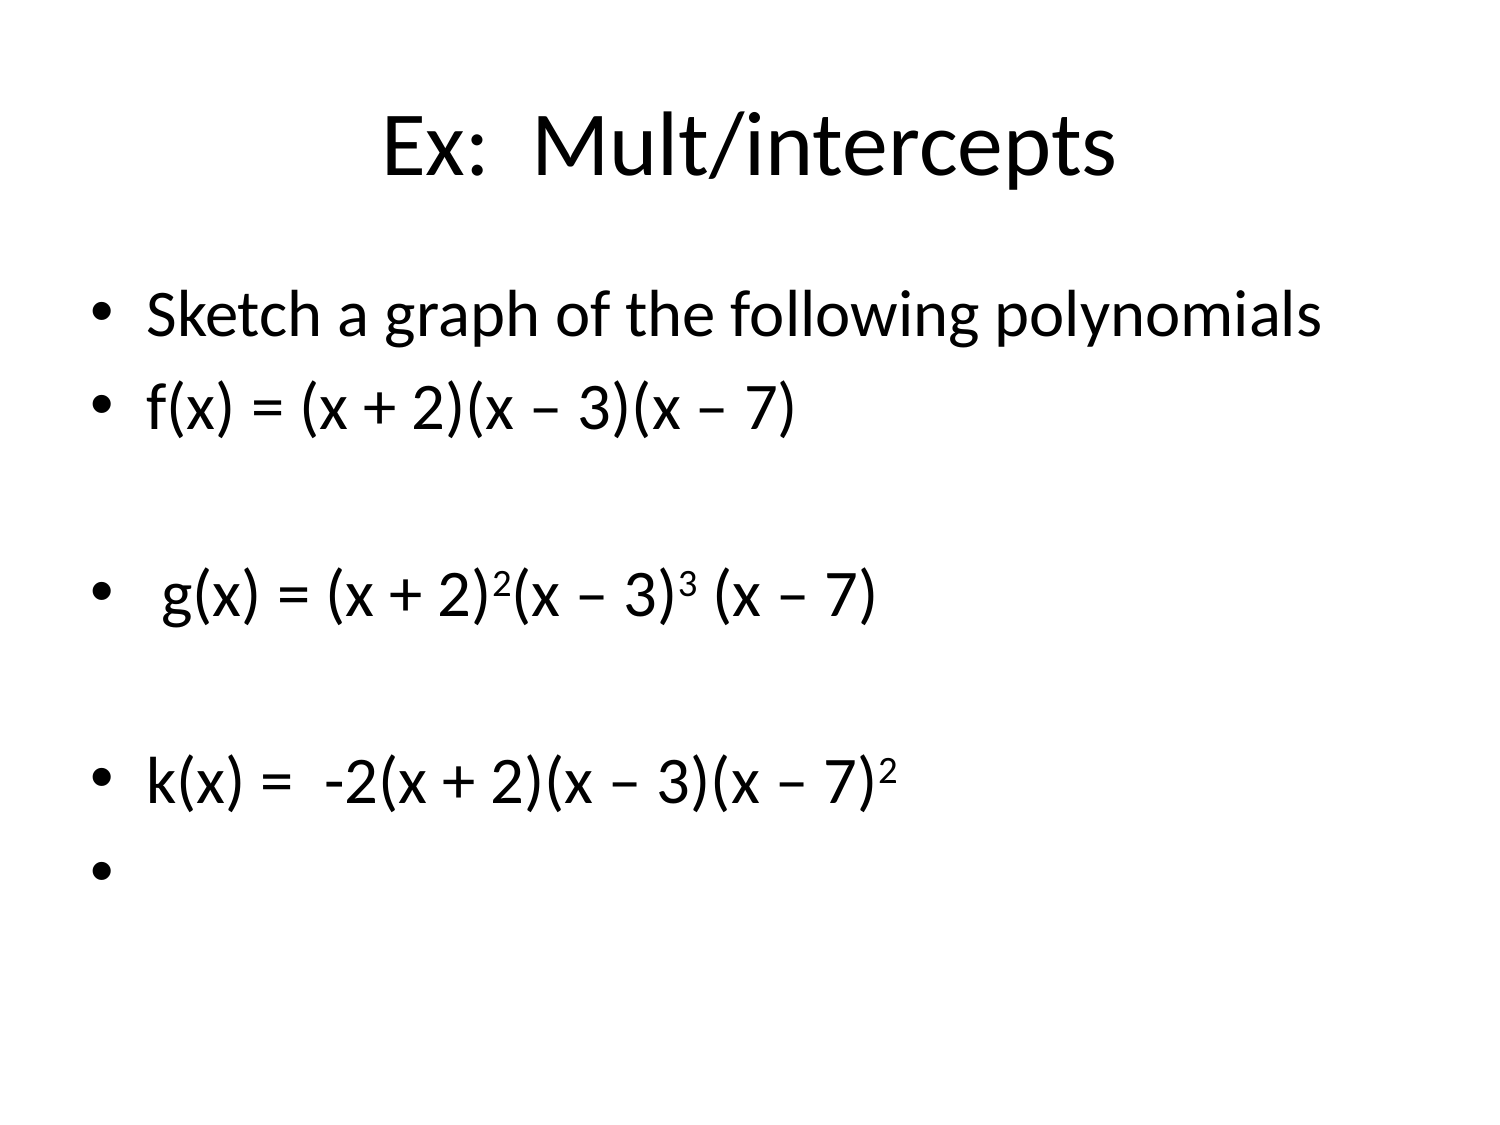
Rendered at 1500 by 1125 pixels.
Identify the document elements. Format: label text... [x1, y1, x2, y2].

title Ex: Mult/intercepts [75, 45, 1425, 233]
list Sketch a graph of the following polynomials f(x) = (x + 2)(x – 3)(x – 7) g(x) = (x + 2)2(x – 3)3 (x – 7) k(x) = -2(x + 2)(x – 3)(x – 7)2 [75, 262, 1425, 1005]
